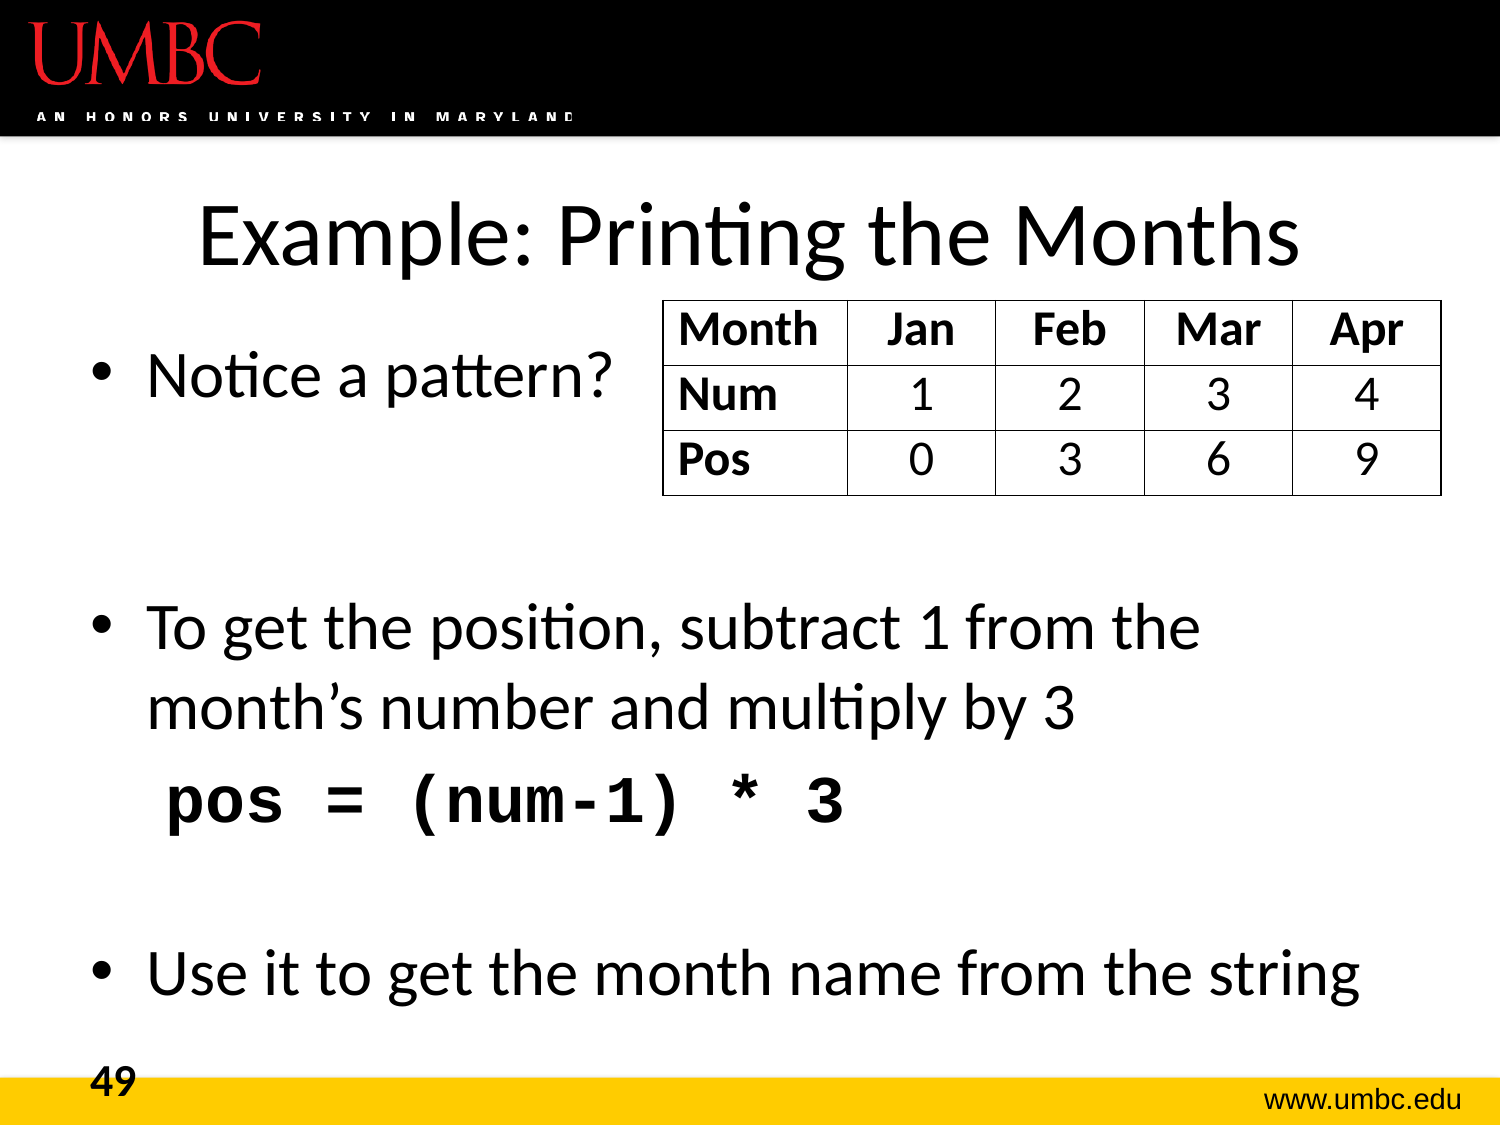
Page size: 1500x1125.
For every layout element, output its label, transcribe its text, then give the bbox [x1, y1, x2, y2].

table_cell 0 [848, 431, 995, 495]
table_header Apr [1293, 301, 1440, 365]
table_header Feb [996, 301, 1144, 365]
table_cell Pos [664, 431, 847, 495]
table_cell 2 [996, 366, 1144, 430]
list Notice a pattern? To get the position, subtract 1 from the month’s number and multiply by 3 pos = (num-1) * 3 Use it to get the month name from the string [75, 323, 1425, 1005]
table_cell 1 [848, 366, 995, 430]
table_header Jan [848, 301, 995, 365]
table_cell 3 [996, 431, 1144, 495]
table_cell Num [664, 366, 847, 430]
table_header Month [664, 301, 847, 365]
table_cell 4 [1293, 366, 1440, 430]
table_cell 6 [1145, 431, 1292, 495]
table_cell 3 [1145, 366, 1292, 430]
slide_number 49 [75, 1042, 425, 1103]
table_cell 9 [1293, 431, 1440, 495]
title Example: Printing the Months [75, 135, 1425, 323]
table_header Mar [1145, 301, 1292, 365]
